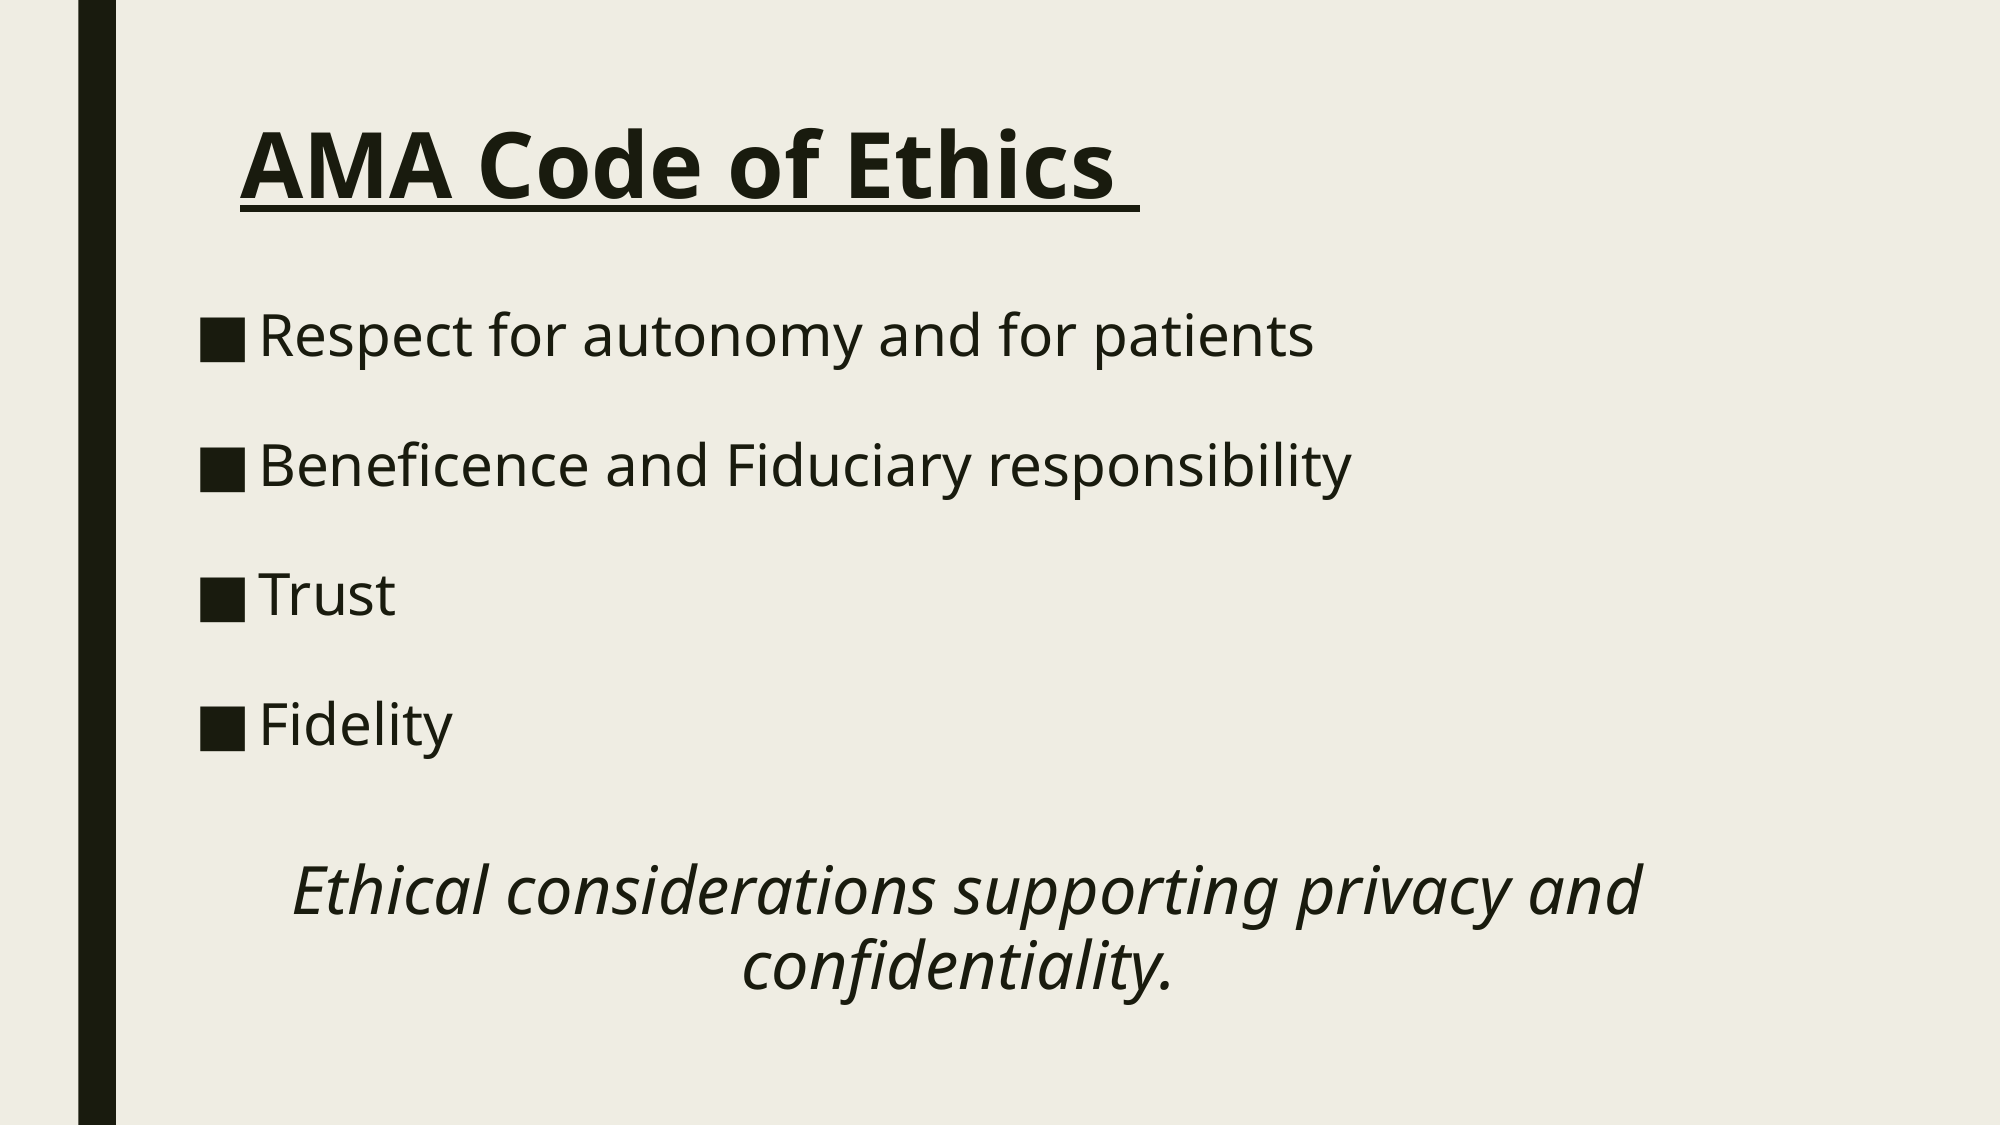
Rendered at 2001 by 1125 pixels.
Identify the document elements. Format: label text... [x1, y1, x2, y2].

title AMA Code of Ethics [225, 112, 1800, 357]
list Respect for autonomy and for patients Beneficence and Fiduciary responsibility Trust Fidelity Ethical considerations supporting privacy and confidentiality. [180, 255, 1756, 1089]
